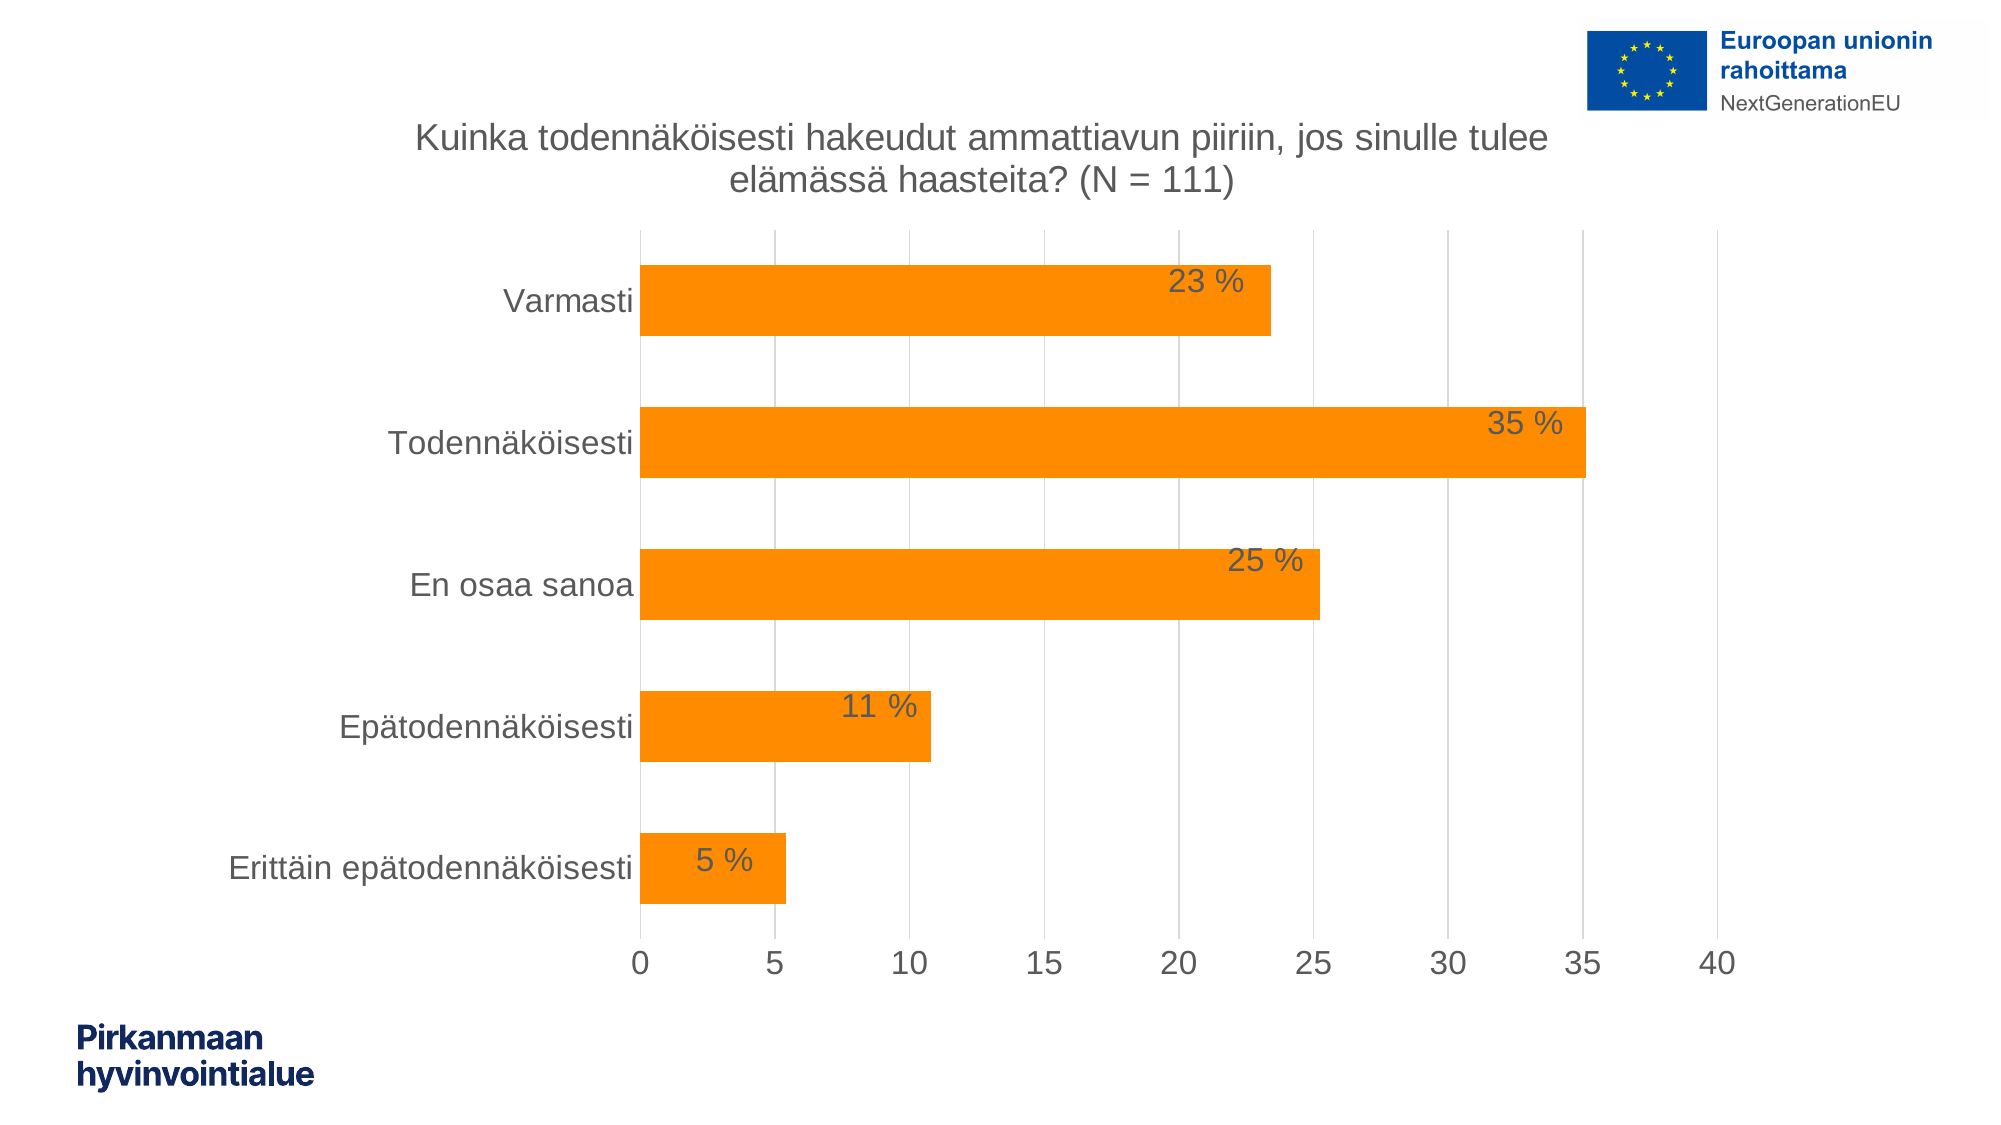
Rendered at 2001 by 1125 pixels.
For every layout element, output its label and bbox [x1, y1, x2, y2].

picture [1578, 17, 1989, 122]
chart [196, 77, 1769, 1000]
